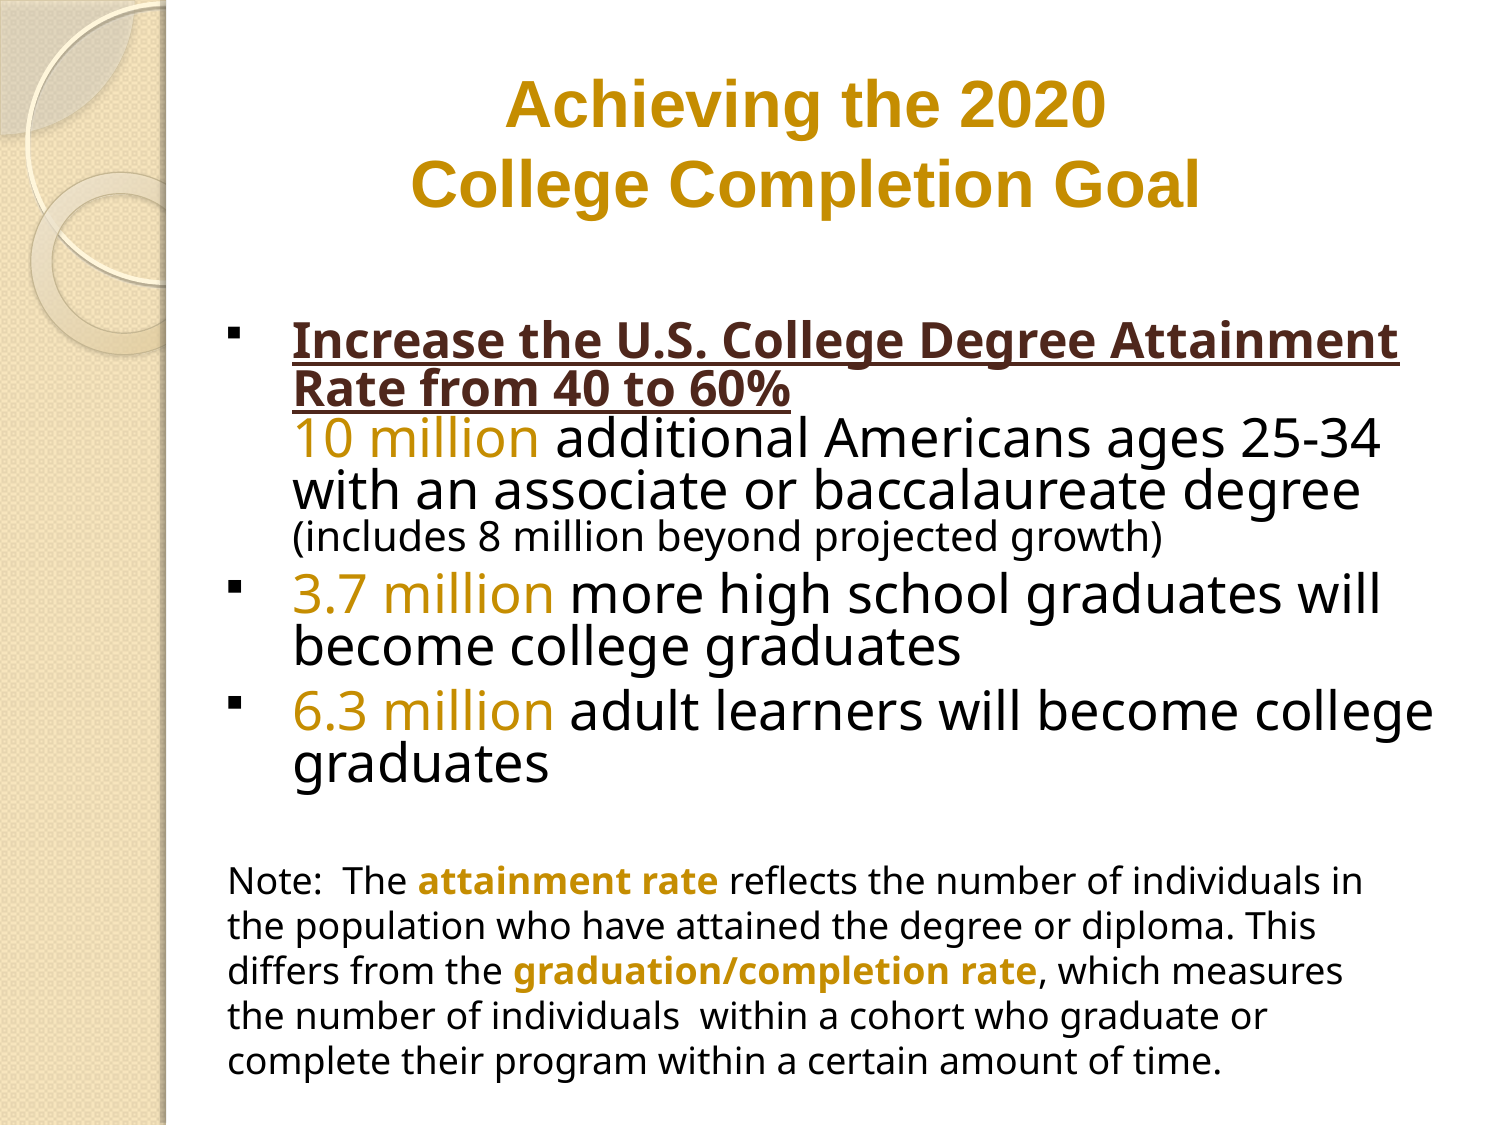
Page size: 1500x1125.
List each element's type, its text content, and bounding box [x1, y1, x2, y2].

text_box Note: The attainment rate reflects the number of individuals in the population who have attained the degree or diploma. This differs from the graduation/completion rate, which measures the number of individuals within a cohort who graduate or complete their program within a certain amount of time. [212, 849, 1400, 1090]
title Achieving the 2020 College Completion Goal [275, 45, 1338, 238]
list Increase the U.S. College Degree Attainment Rate from 40 to 60% 10 million additional Americans ages 25-34 with an associate or baccalaureate degree (includes 8 million beyond projected growth) 3.7 million more high school graduates will become college graduates 6.3 million adult learners will become college graduates [187, 312, 1500, 838]
